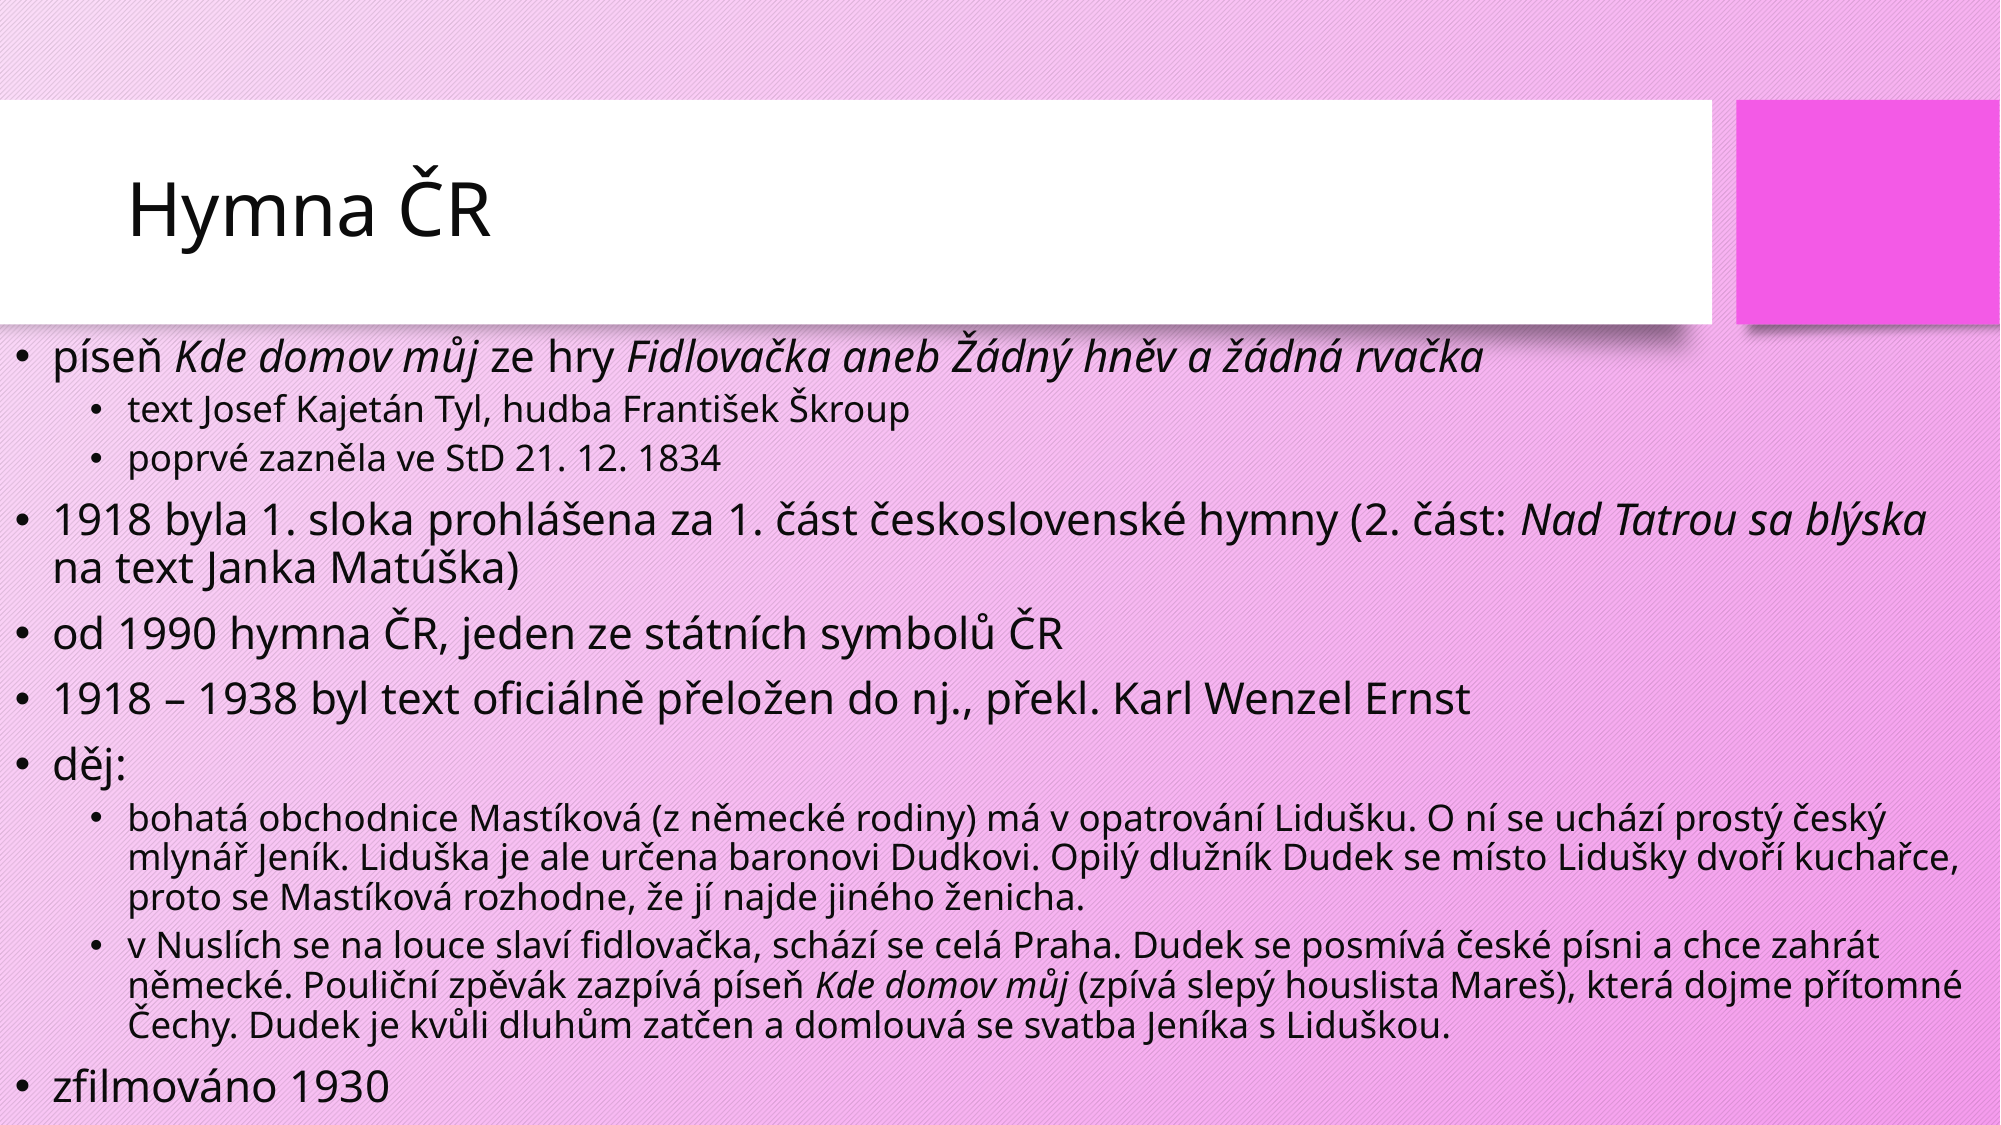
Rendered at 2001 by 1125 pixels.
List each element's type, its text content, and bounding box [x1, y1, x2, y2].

title Hymna ČR [111, 123, 1689, 301]
list píseň Kde domov můj ze hry Fidlovačka aneb Žádný hněv a žádná rvačka text Josef Kajetán Tyl, hudba František Škroup poprvé zazněla ve StD 21. 12. 1834 1918 byla 1. sloka prohlášena za 1. část československé hymny (2. část: Nad Tatrou sa blýska na text Janka Matúška) od 1990 hymna ČR, jeden ze státních symbolů ČR 1918 – 1938 byl text oficiálně přeložen do nj., překl. Karl Wenzel Ernst děj: bohatá obchodnice Mastíková (z německé rodiny) má v opatrování Lidušku. O ní se uchází prostý český mlynář Jeník. Liduška je ale určena baronovi Dudkovi. Opilý dlužník Dudek se místo Lidušky dvoří kuchařce, proto se Mastíková rozhodne, že jí najde jiného ženicha. v Nuslích se na louce slaví fidlovačka, schází se celá Praha. Dudek se posmívá české písni a chce zahrát německé. Pouliční zpěvák zazpívá píseň Kde domov můj (zpívá slepý houslista Mareš), která dojme přítomné Čechy. Dudek je kvůli dluhům zatčen a domlouvá se svatba Jeníka s Liduškou. zfilmováno 1930 [0, 327, 2000, 1125]
